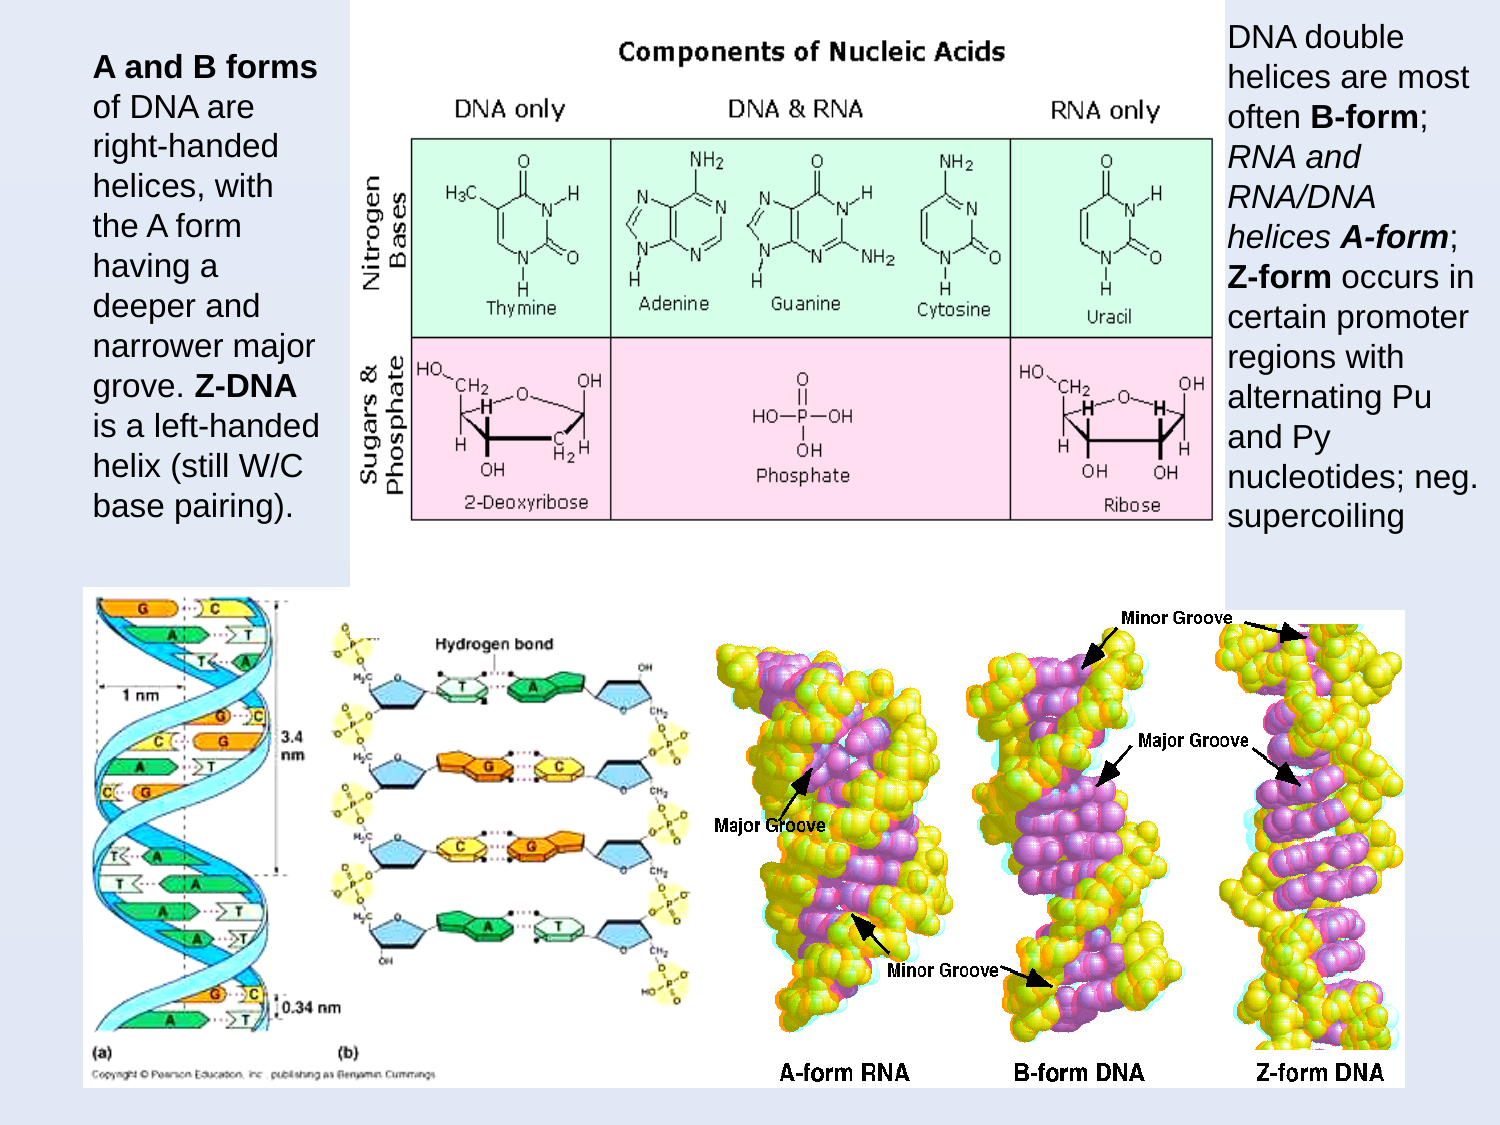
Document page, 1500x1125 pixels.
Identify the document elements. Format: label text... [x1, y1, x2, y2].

picture [83, 0, 1405, 1088]
text_box DNA double helices are most often B-form; RNA and RNA/DNA helices A-form; Z-form occurs in certain promoter regions with alternating Pu and Py nucleotides; neg. supercoiling [1229, 8, 1500, 542]
text_box A and B forms of DNA are right-handed helices, with the A form having a deeper and narrower major grove. Z-DNA is a left-handed helix (still W/C base pairing). [78, 37, 341, 532]
